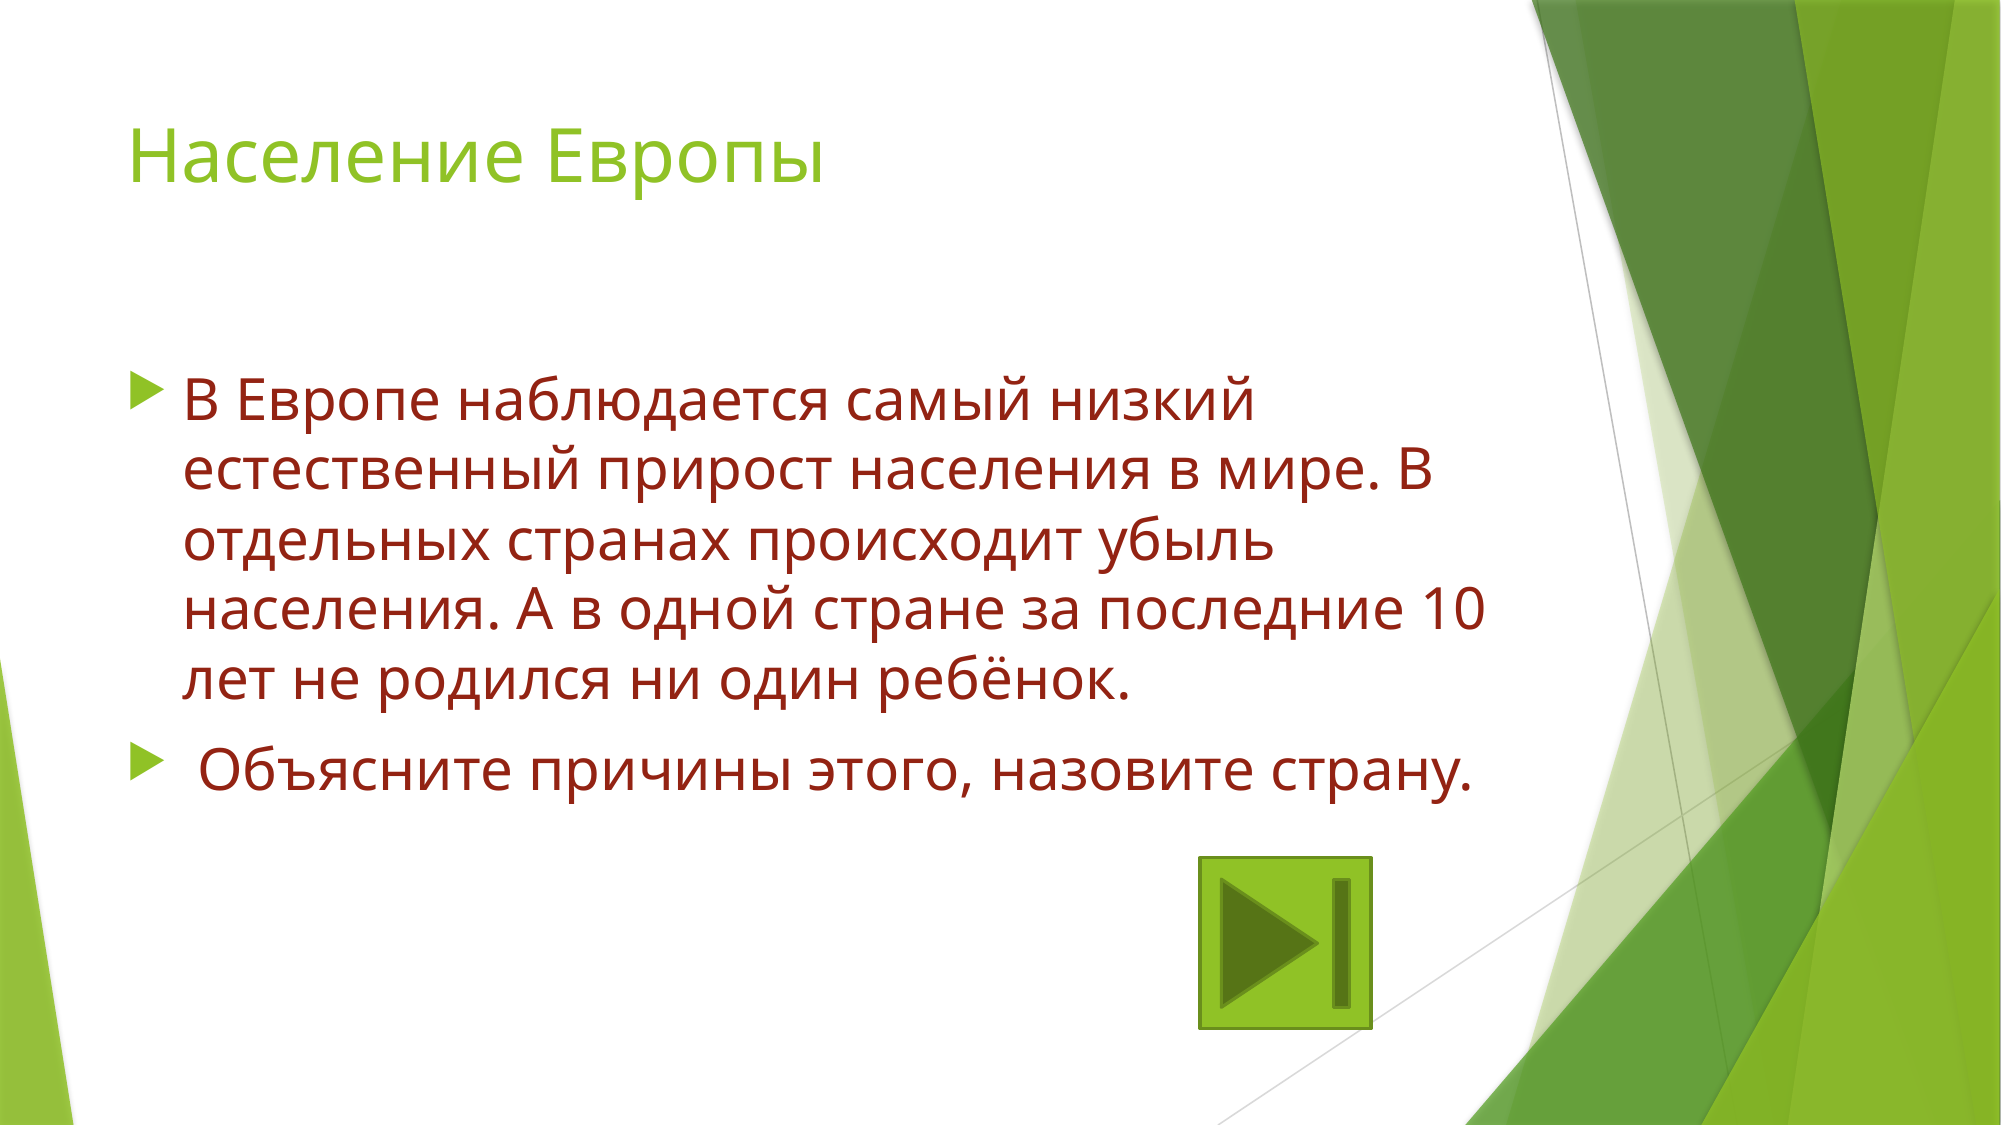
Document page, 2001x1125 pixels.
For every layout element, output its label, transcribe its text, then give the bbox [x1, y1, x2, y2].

list В Европе наблюдается самый низкий естественный прирост населения в мире. В отдельных странах происходит убыль населения. А в одной стране за последние 10 лет не родился ни один ребёнок. Объясните причины этого, назовите страну. [111, 354, 1522, 992]
title Население Европы [111, 99, 1522, 317]
text_box [1198, 856, 1373, 1030]
